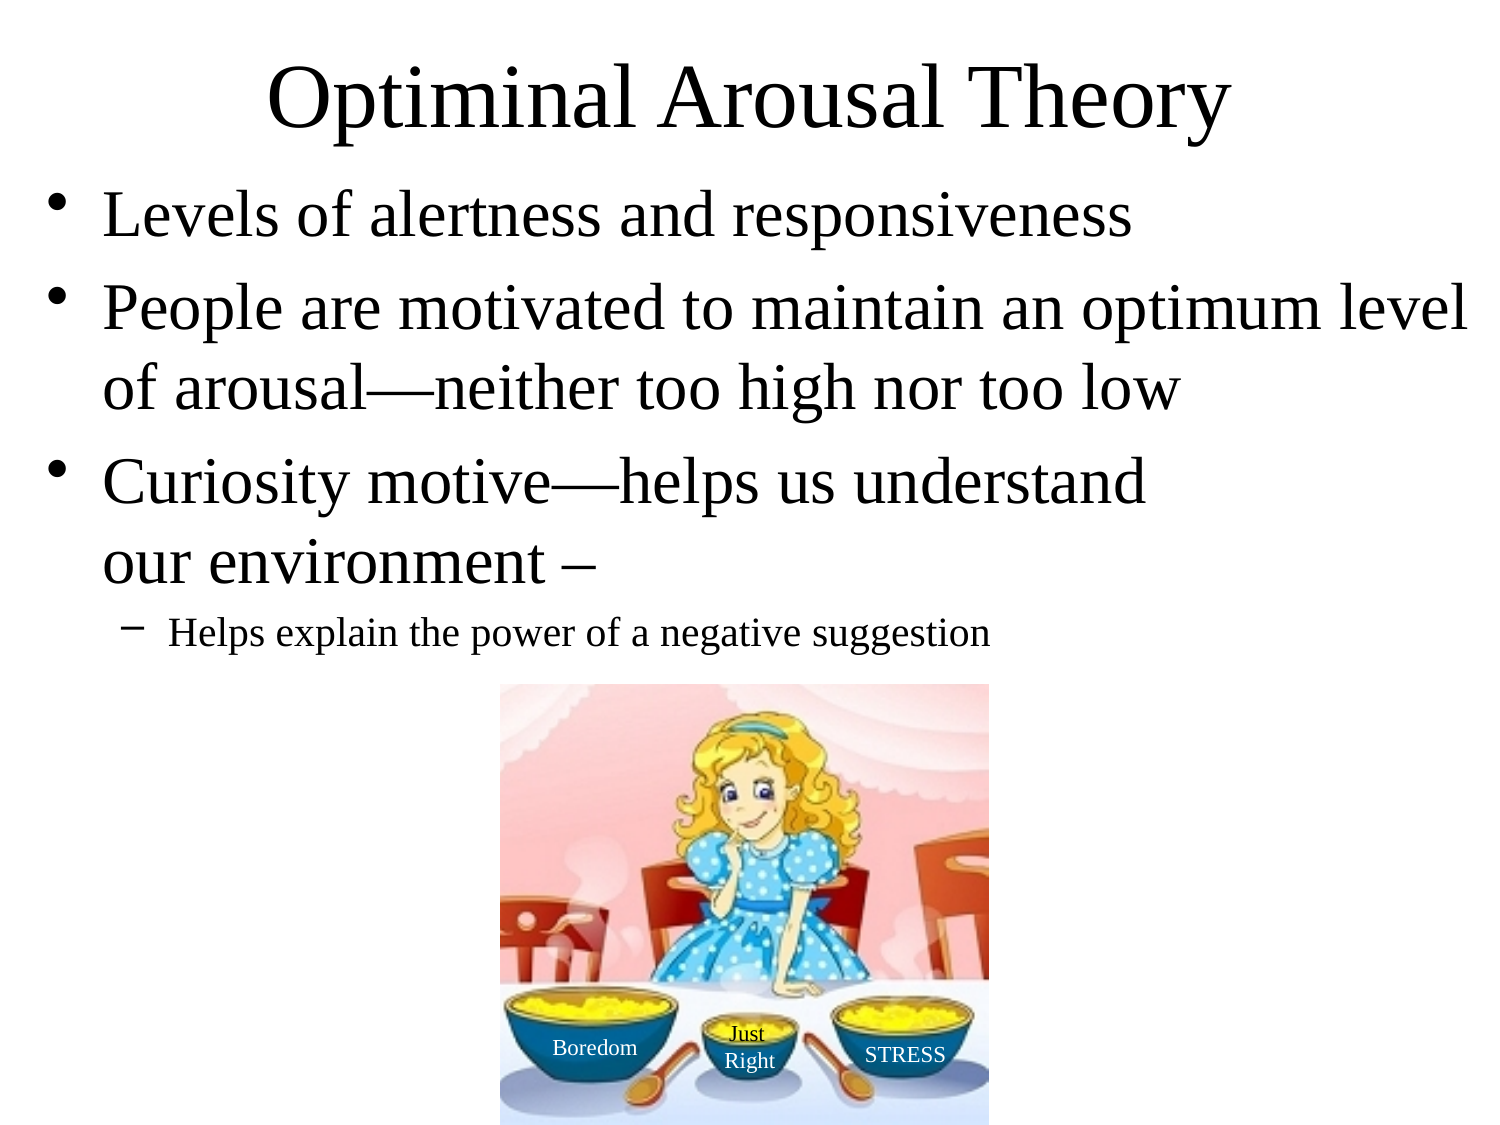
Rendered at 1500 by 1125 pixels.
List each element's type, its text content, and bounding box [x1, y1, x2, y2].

picture [499, 684, 990, 1125]
text_box Levels of alertness and responsiveness People are motivated to maintain an optimum level of arousal—neither too high nor too low Curiosity motive—helps us understand our environment – Helps explain the power of a negative suggestion [31, 162, 1500, 838]
text_box Optiminal Arousal Theory [112, 0, 1388, 162]
